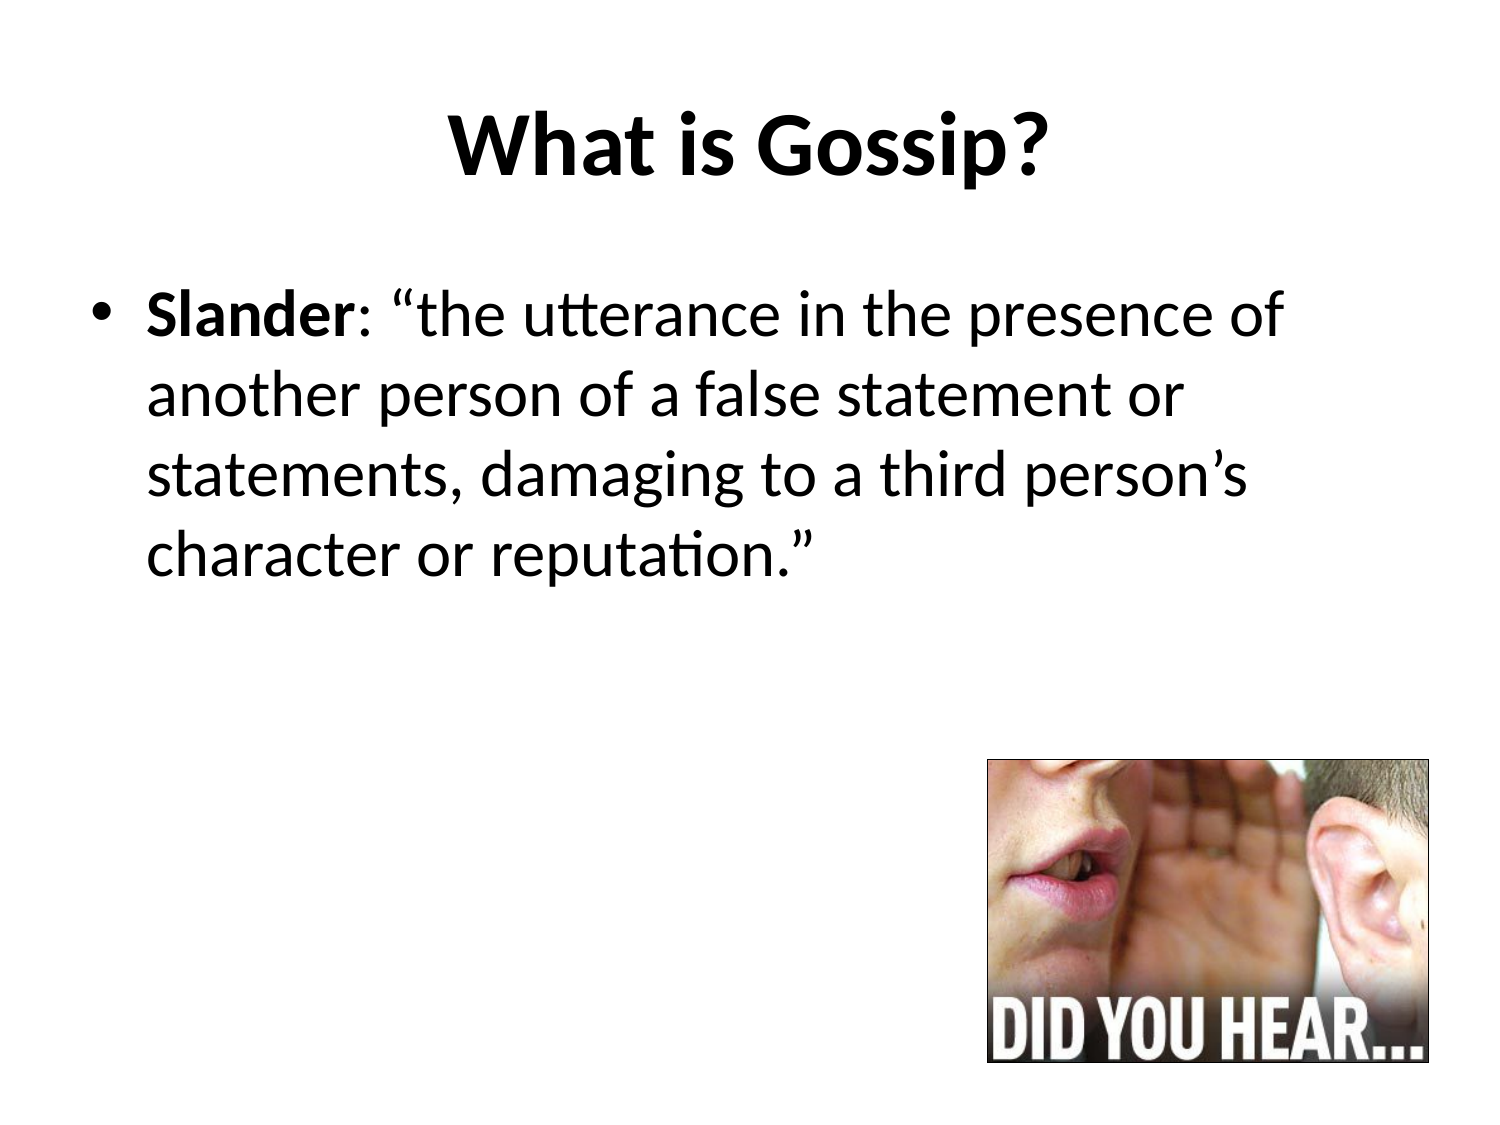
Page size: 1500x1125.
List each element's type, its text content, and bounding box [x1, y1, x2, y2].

title What is Gossip? [75, 45, 1425, 233]
picture [987, 759, 1430, 1063]
list Slander: “the utterance in the presence of another person of a false statement or statements, damaging to a third person’s character or reputation.” [75, 262, 1425, 1005]
